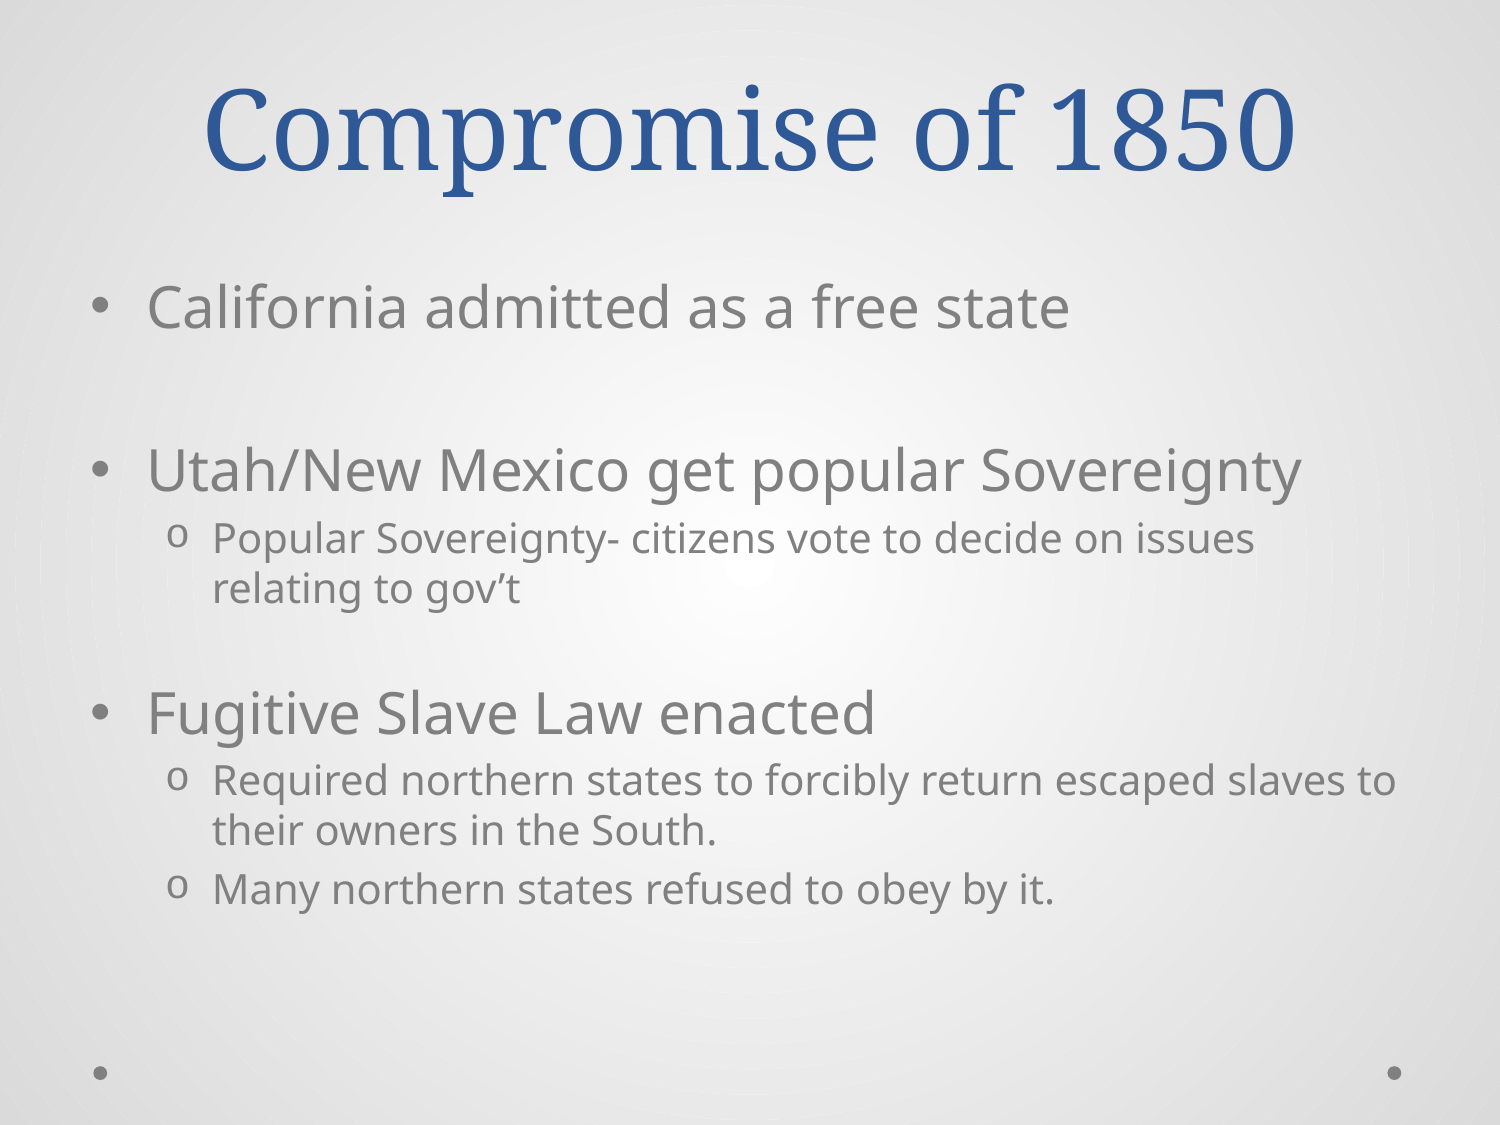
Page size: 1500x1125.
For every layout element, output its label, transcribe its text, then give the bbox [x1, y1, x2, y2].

list California admitted as a free state Utah/New Mexico get popular Sovereignty Popular Sovereignty- citizens vote to decide on issues relating to gov’t Fugitive Slave Law enacted Required northern states to forcibly return escaped slaves to their owners in the South. Many northern states refused to obey by it. [75, 262, 1425, 1005]
title Compromise of 1850 [75, 0, 1425, 200]
